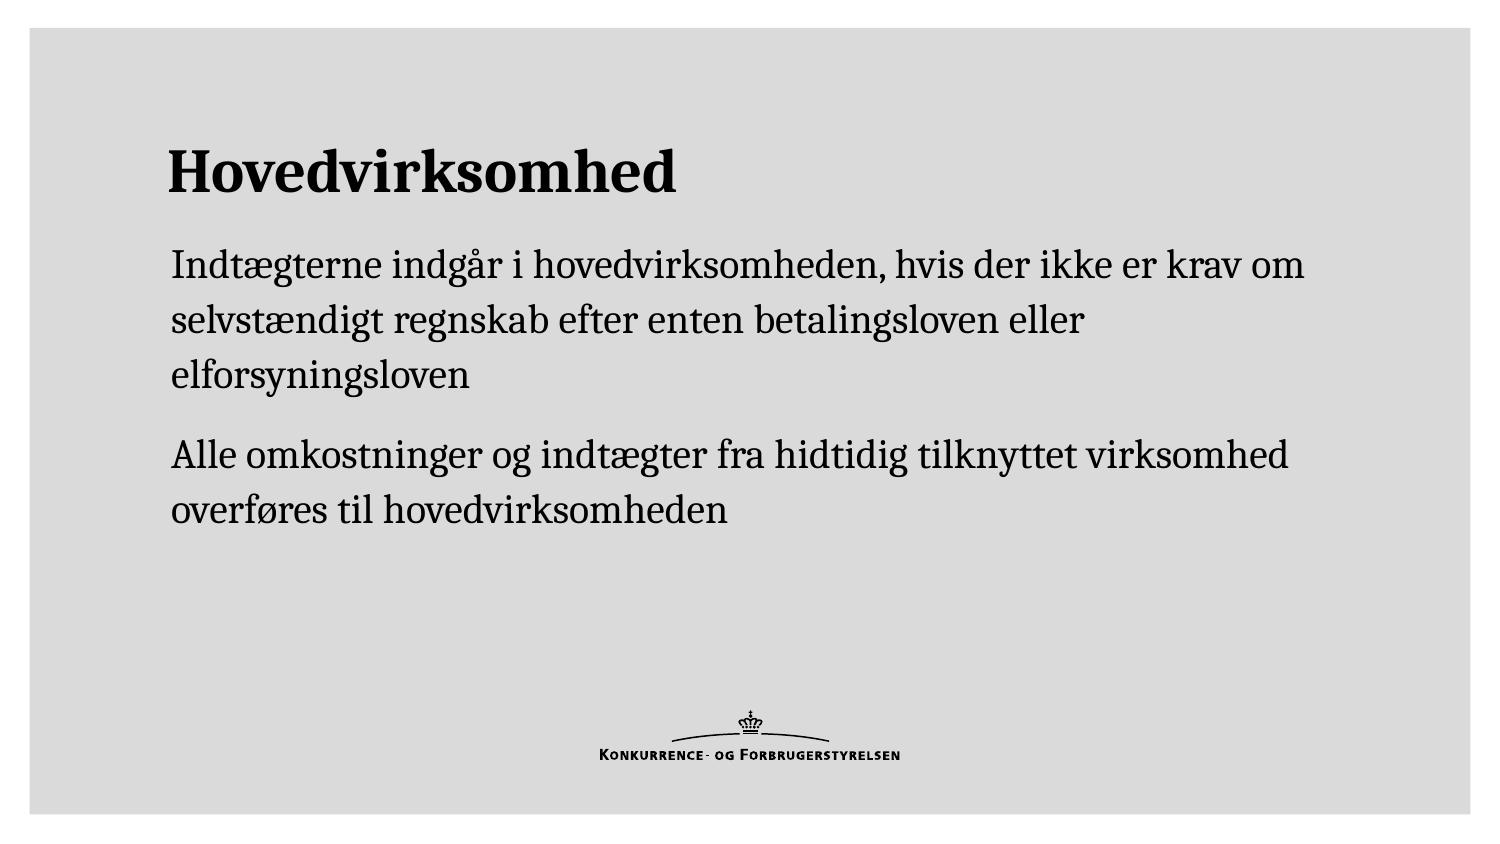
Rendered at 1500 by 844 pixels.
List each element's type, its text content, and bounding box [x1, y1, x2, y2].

list Indtægterne indgår i hovedvirksomheden, hvis der ikke er krav om selvstændigt regnskab efter enten betalingsloven eller elforsyningsloven Alle omkostninger og indtægter fra hidtidig tilknyttet virksomhed overføres til hovedvirksomheden [171, 232, 1376, 682]
title Hovedvirksomhed [167, 91, 1373, 206]
